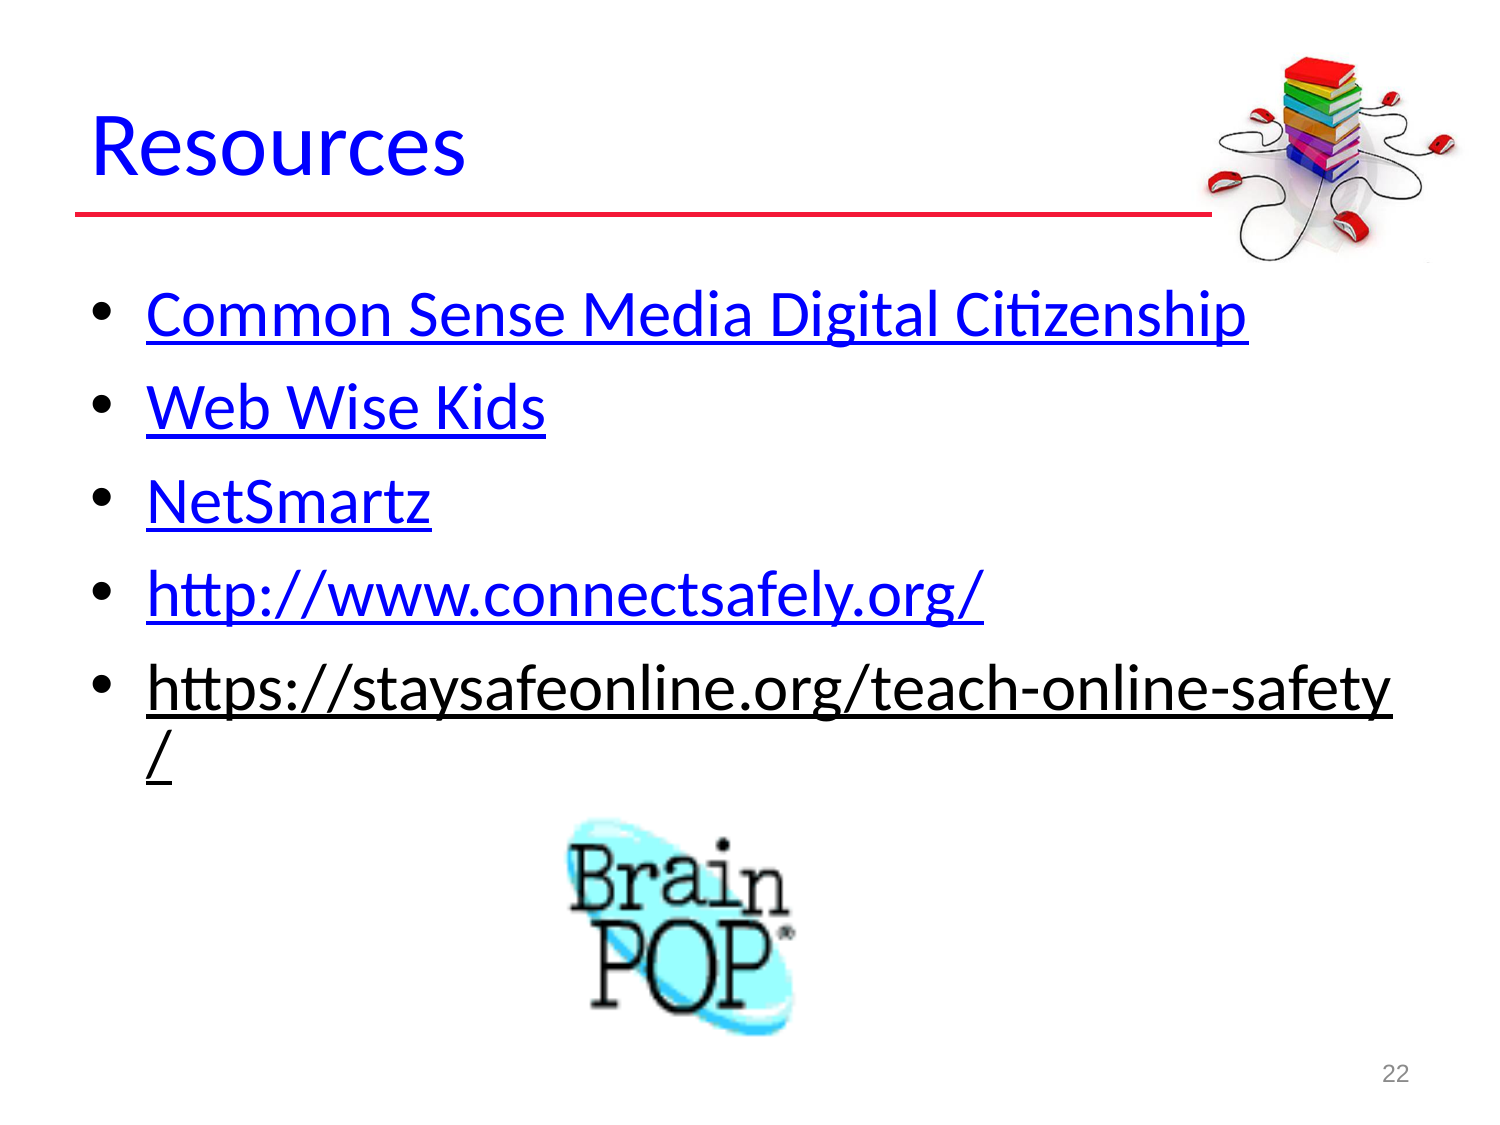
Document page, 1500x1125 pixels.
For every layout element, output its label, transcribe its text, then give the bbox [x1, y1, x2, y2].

title Resources [74, 44, 1426, 233]
picture [549, 799, 813, 1063]
list Common Sense Media Digital Citizenship Web Wise Kids NetSmartz http://www.connectsafely.org/ https://staysafeonline.org/teach-online-safety/ [74, 262, 1426, 1006]
slide_number 22 [1074, 1042, 1425, 1103]
picture [1187, 37, 1475, 263]
